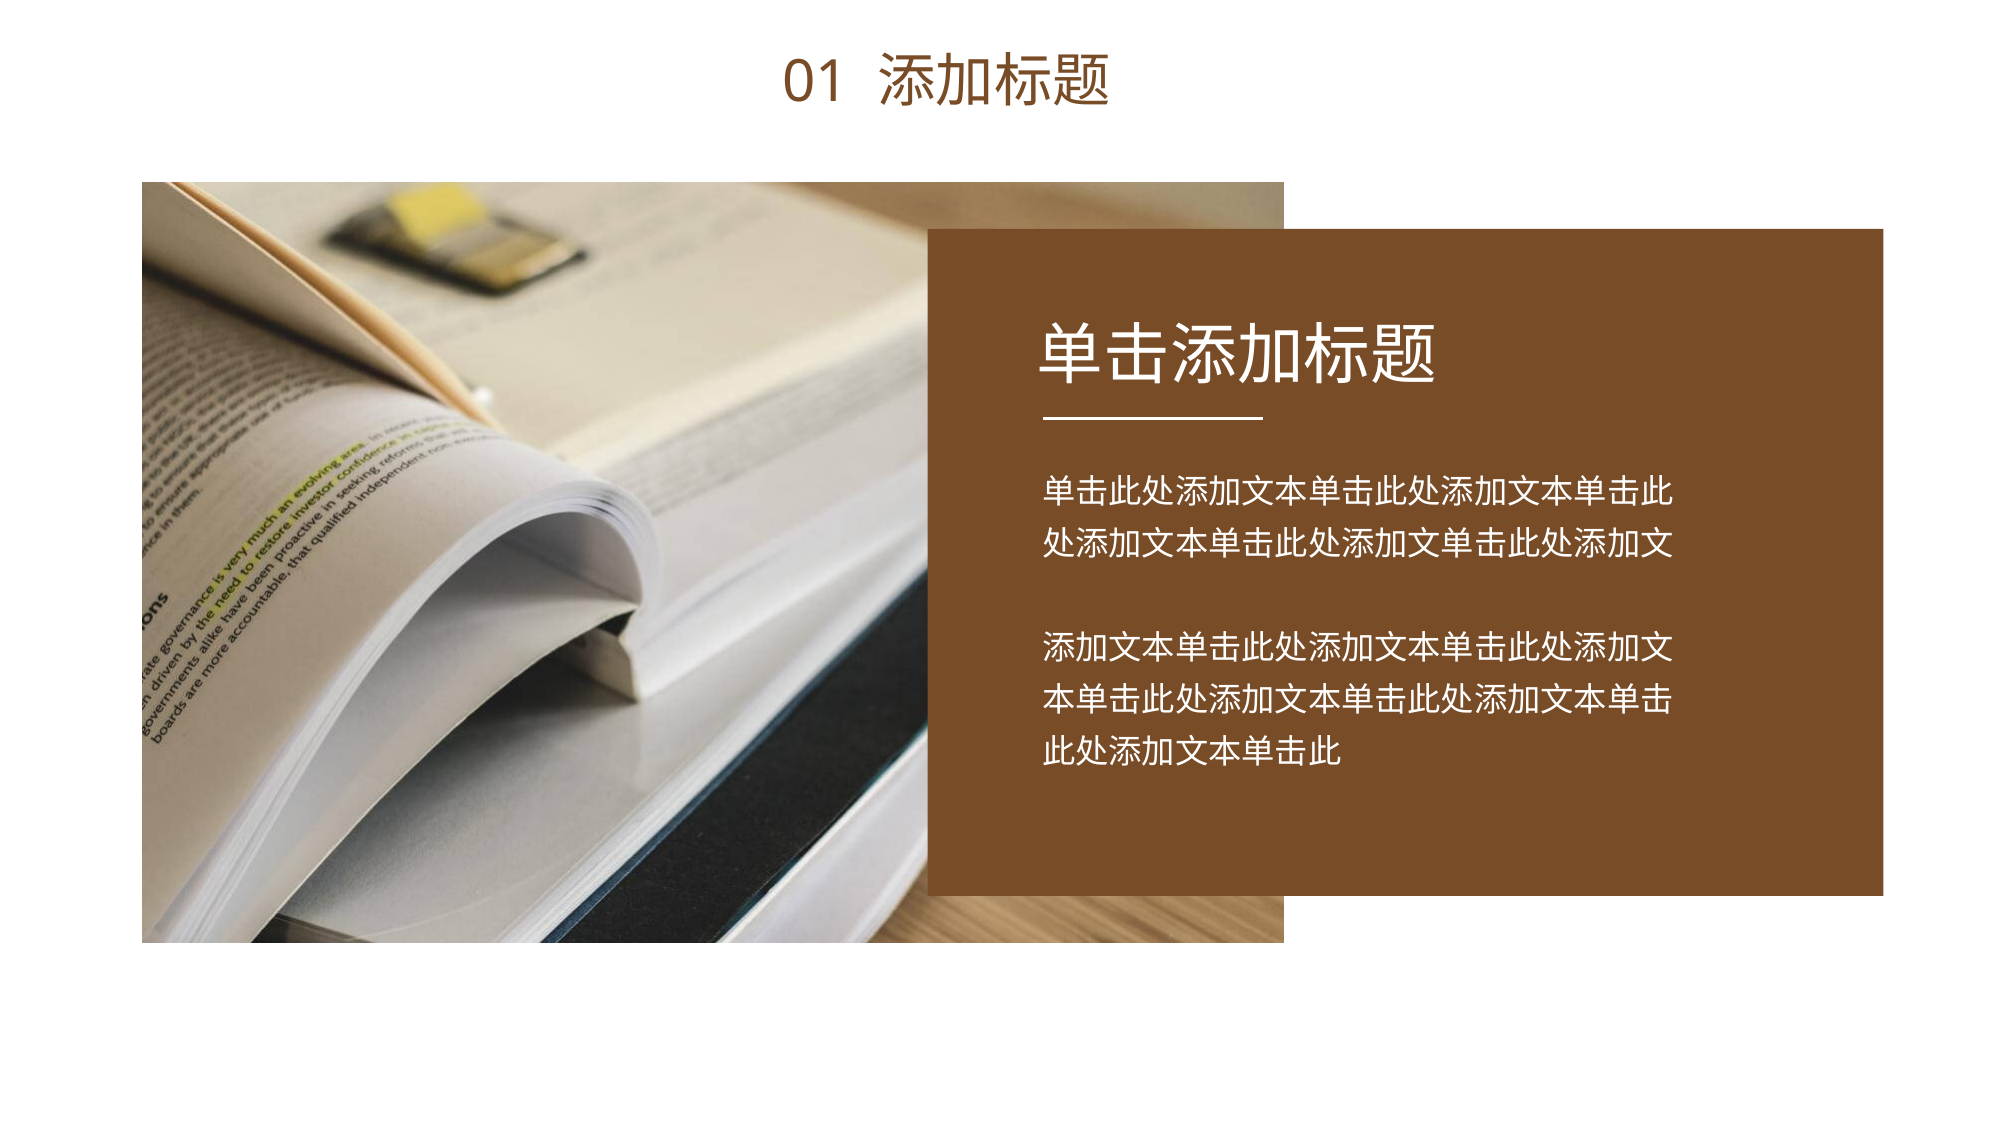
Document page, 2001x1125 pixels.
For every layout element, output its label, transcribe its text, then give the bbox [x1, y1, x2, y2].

picture [142, 181, 1284, 943]
text_box 单击添加标题 [1284, 288, 1599, 400]
text_box 单击此处添加文本单击此处添加文本单击此处添加文本单击此处添加文单击此处添加文 添加文本单击此处添加文本单击此处添加文本单击此处添加文本单击此处添加文本单击此处添加文本单击此 [1284, 451, 1693, 778]
text_box 01 添加标题 [767, 35, 1190, 121]
text_box [1284, 228, 1884, 897]
